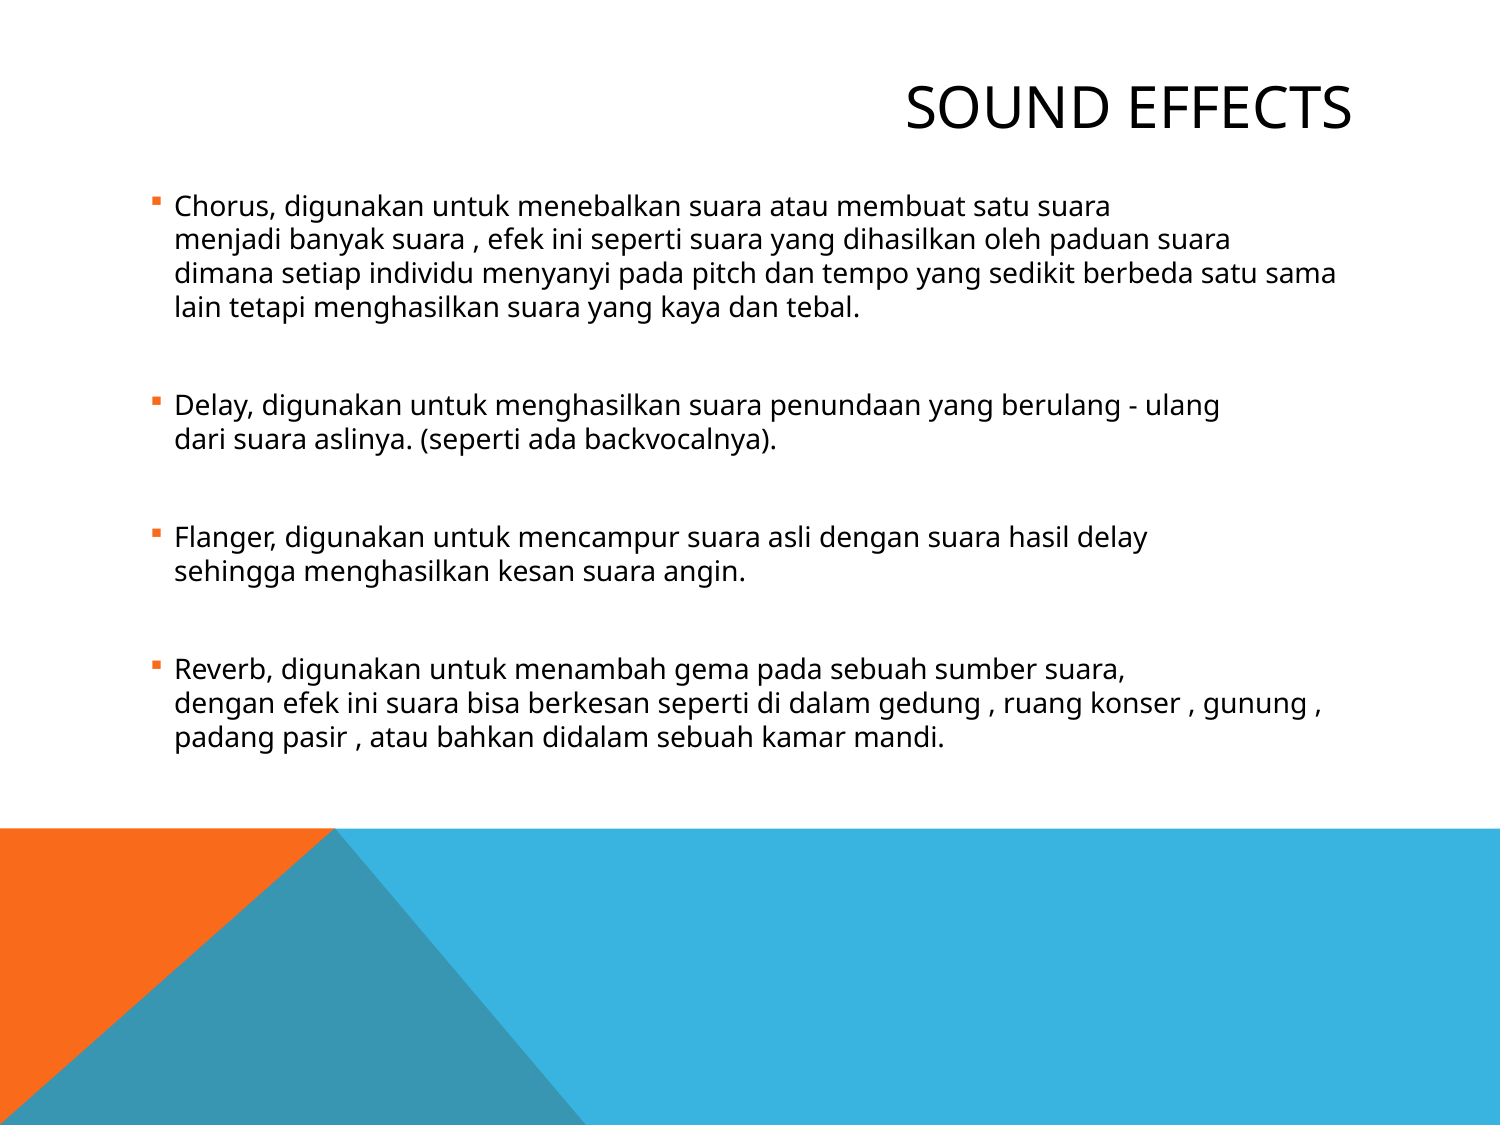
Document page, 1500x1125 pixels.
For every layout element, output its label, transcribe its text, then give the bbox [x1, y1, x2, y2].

title SOUND EFFECTS [135, 60, 1369, 150]
list Chorus, digunakan untuk menebalkan suara atau membuat satu suara menjadi banyak suara , efek ini seperti suara yang dihasilkan oleh paduan suara dimana setiap individu menyanyi pada pitch dan tempo yang sedikit berbeda satu sama lain tetapi menghasilkan suara yang kaya dan tebal. Delay, digunakan untuk menghasilkan suara penundaan yang berulang - ulang dari suara aslinya. (seperti ada backvocalnya). Flanger, digunakan untuk mencampur suara asli dengan suara hasil delay sehingga menghasilkan kesan suara angin. Reverb, digunakan untuk menambah gema pada sebuah sumber suara, dengan efek ini suara bisa berkesan seperti di dalam gedung , ruang konser , gunung , padang pasir , atau bahkan didalam sebuah kamar mandi. [135, 180, 1369, 768]
